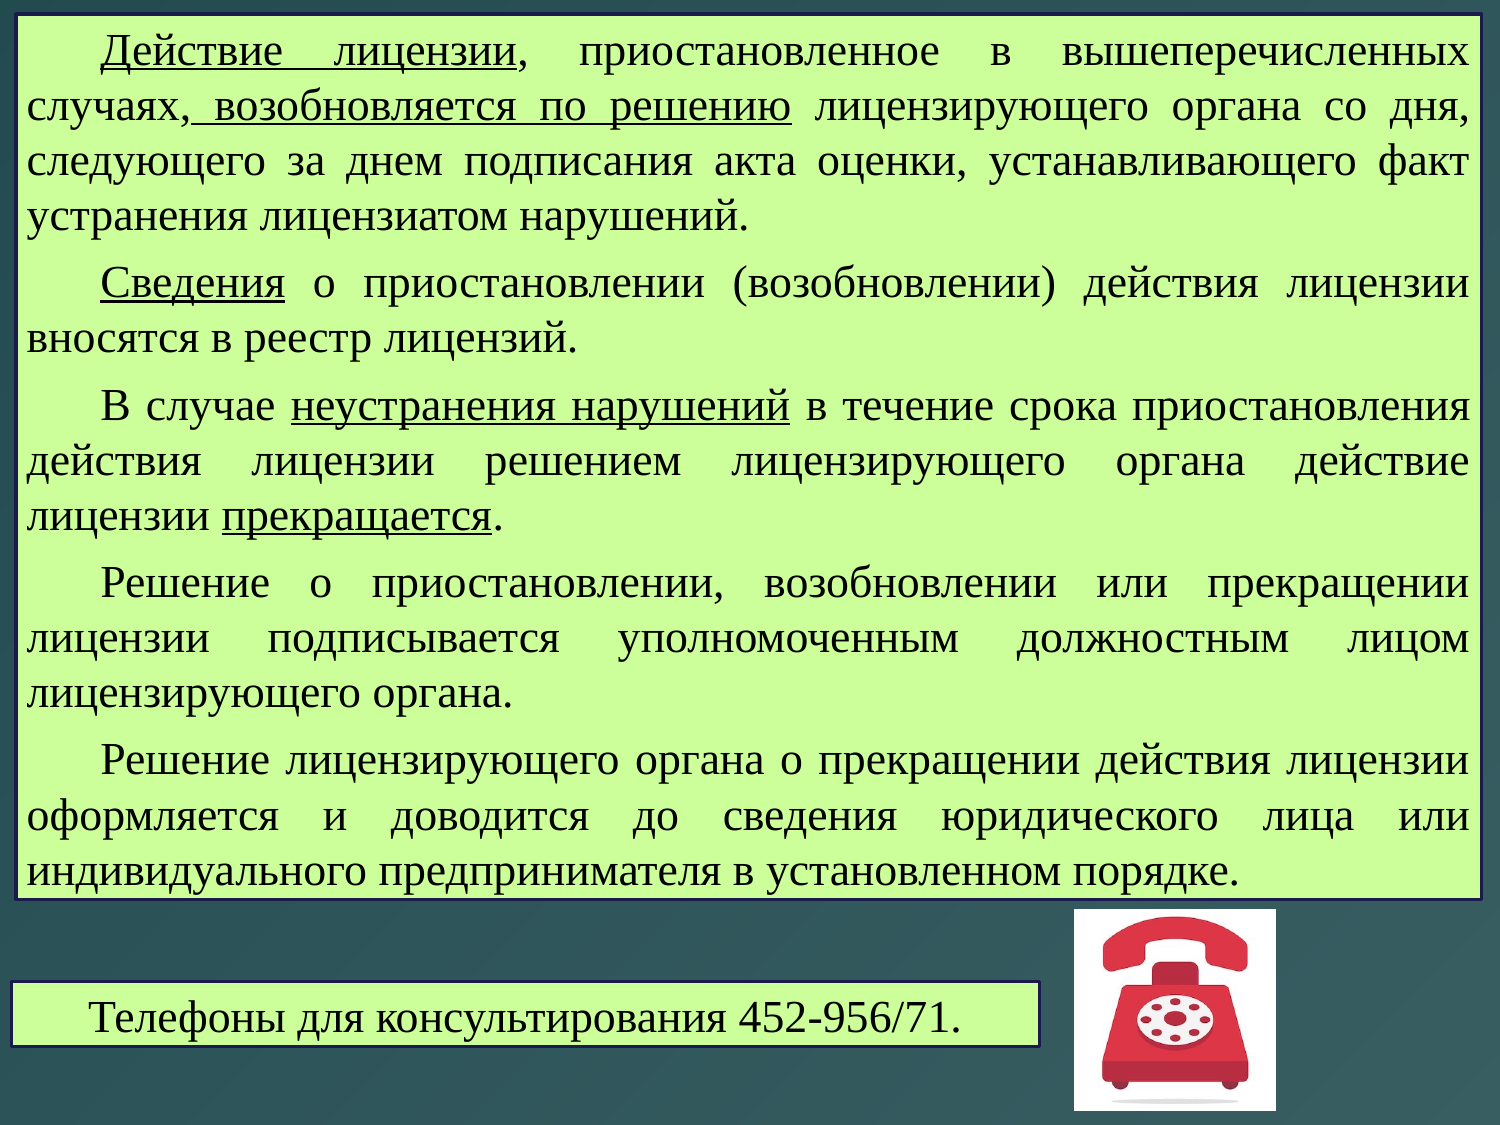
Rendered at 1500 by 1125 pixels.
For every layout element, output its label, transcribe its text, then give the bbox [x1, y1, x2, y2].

picture [1073, 909, 1276, 1111]
text_box Действие лицензии, приостановленное в вышеперечисленных случаях, возобновляется по решению лицензирующего органа со дня, следующего за днем подписания акта оценки, устанавливающего факт устранения лицензиатом нарушений. Сведения о приостановлении (возобновлении) действия лицензии вносятся в реестр лицензий. В случае неустранения нарушений в течение срока приостановления действия лицензии решением лицензирующего органа действие лицензии прекращается. Решение о приостановлении, возобновлении или прекращении лицензии подписывается уполномоченным должностным лицом лицензирующего органа. Решение лицензирующего органа о прекращении действия лицензии оформляется и доводится до сведения юридического лица или индивидуального предпринимателя в установленном порядке. [15, 14, 1482, 900]
text_box Телефоны для консультирования 452-956/71. [11, 981, 1040, 1047]
